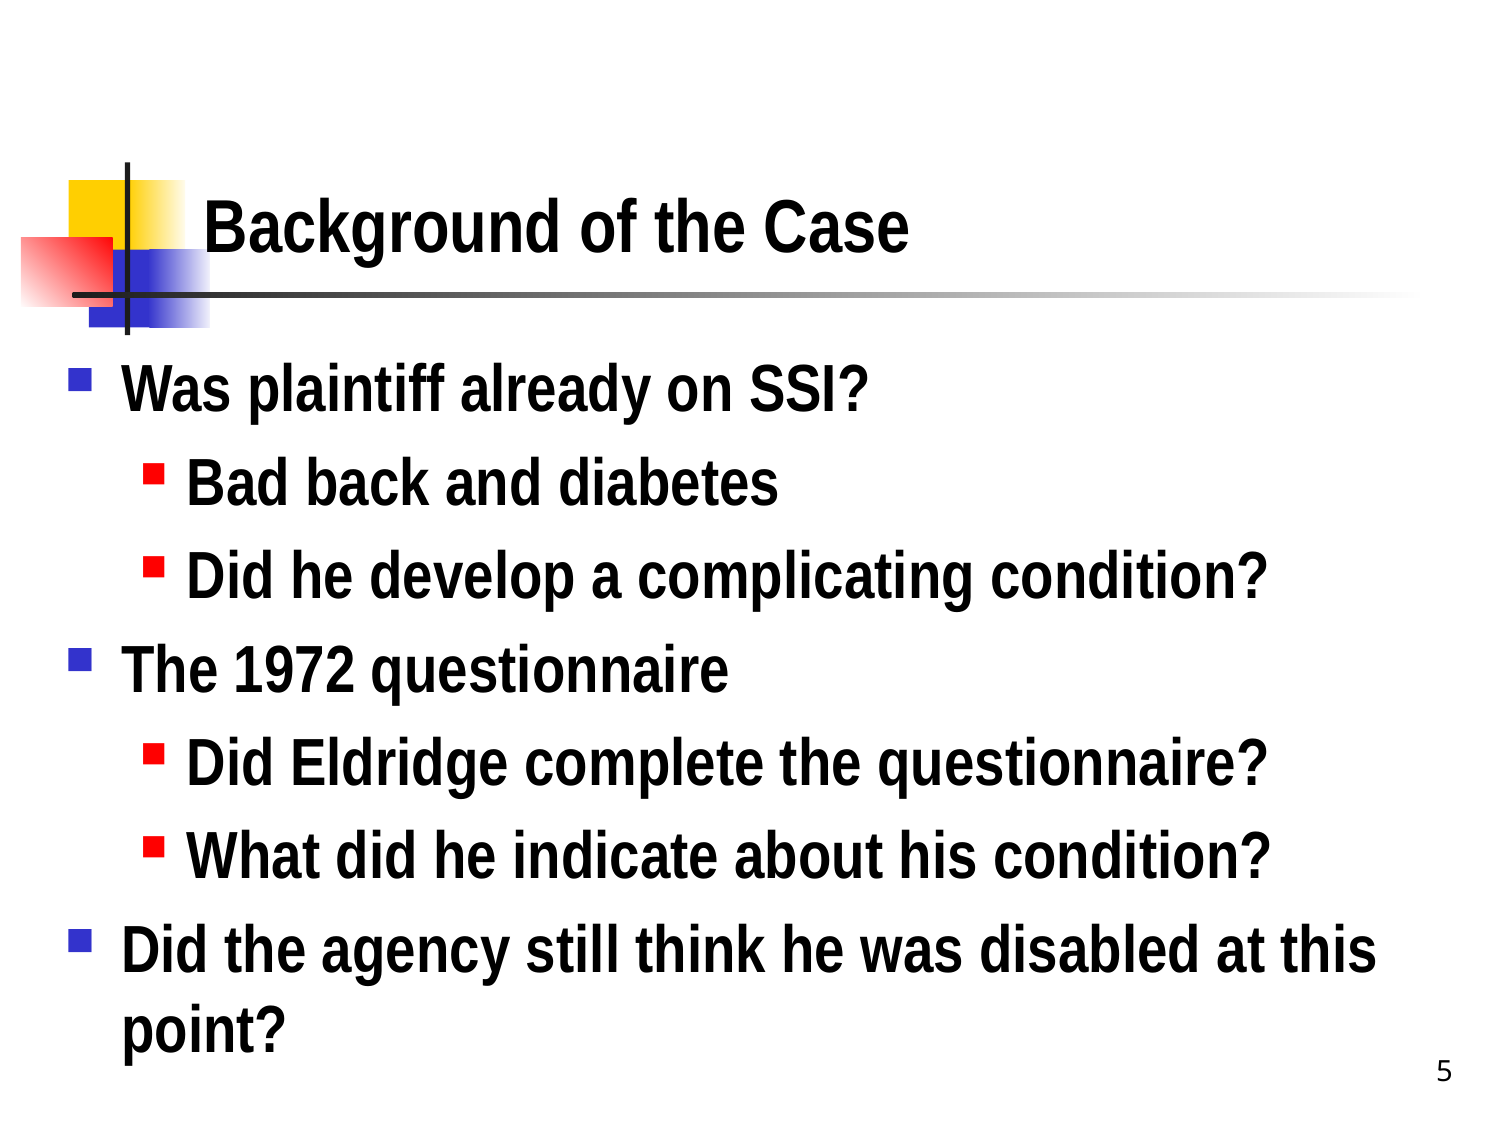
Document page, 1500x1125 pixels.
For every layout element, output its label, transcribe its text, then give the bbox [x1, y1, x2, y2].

list Was plaintiff already on SSI? Bad back and diabetes Did he develop a complicating condition? The 1972 questionnaire Did Eldridge complete the questionnaire? What did he indicate about his condition? Did the agency still think he was disabled at this point? [50, 337, 1450, 1075]
slide_number 5 [1155, 1024, 1468, 1100]
title Background of the Case [188, 35, 1468, 275]
